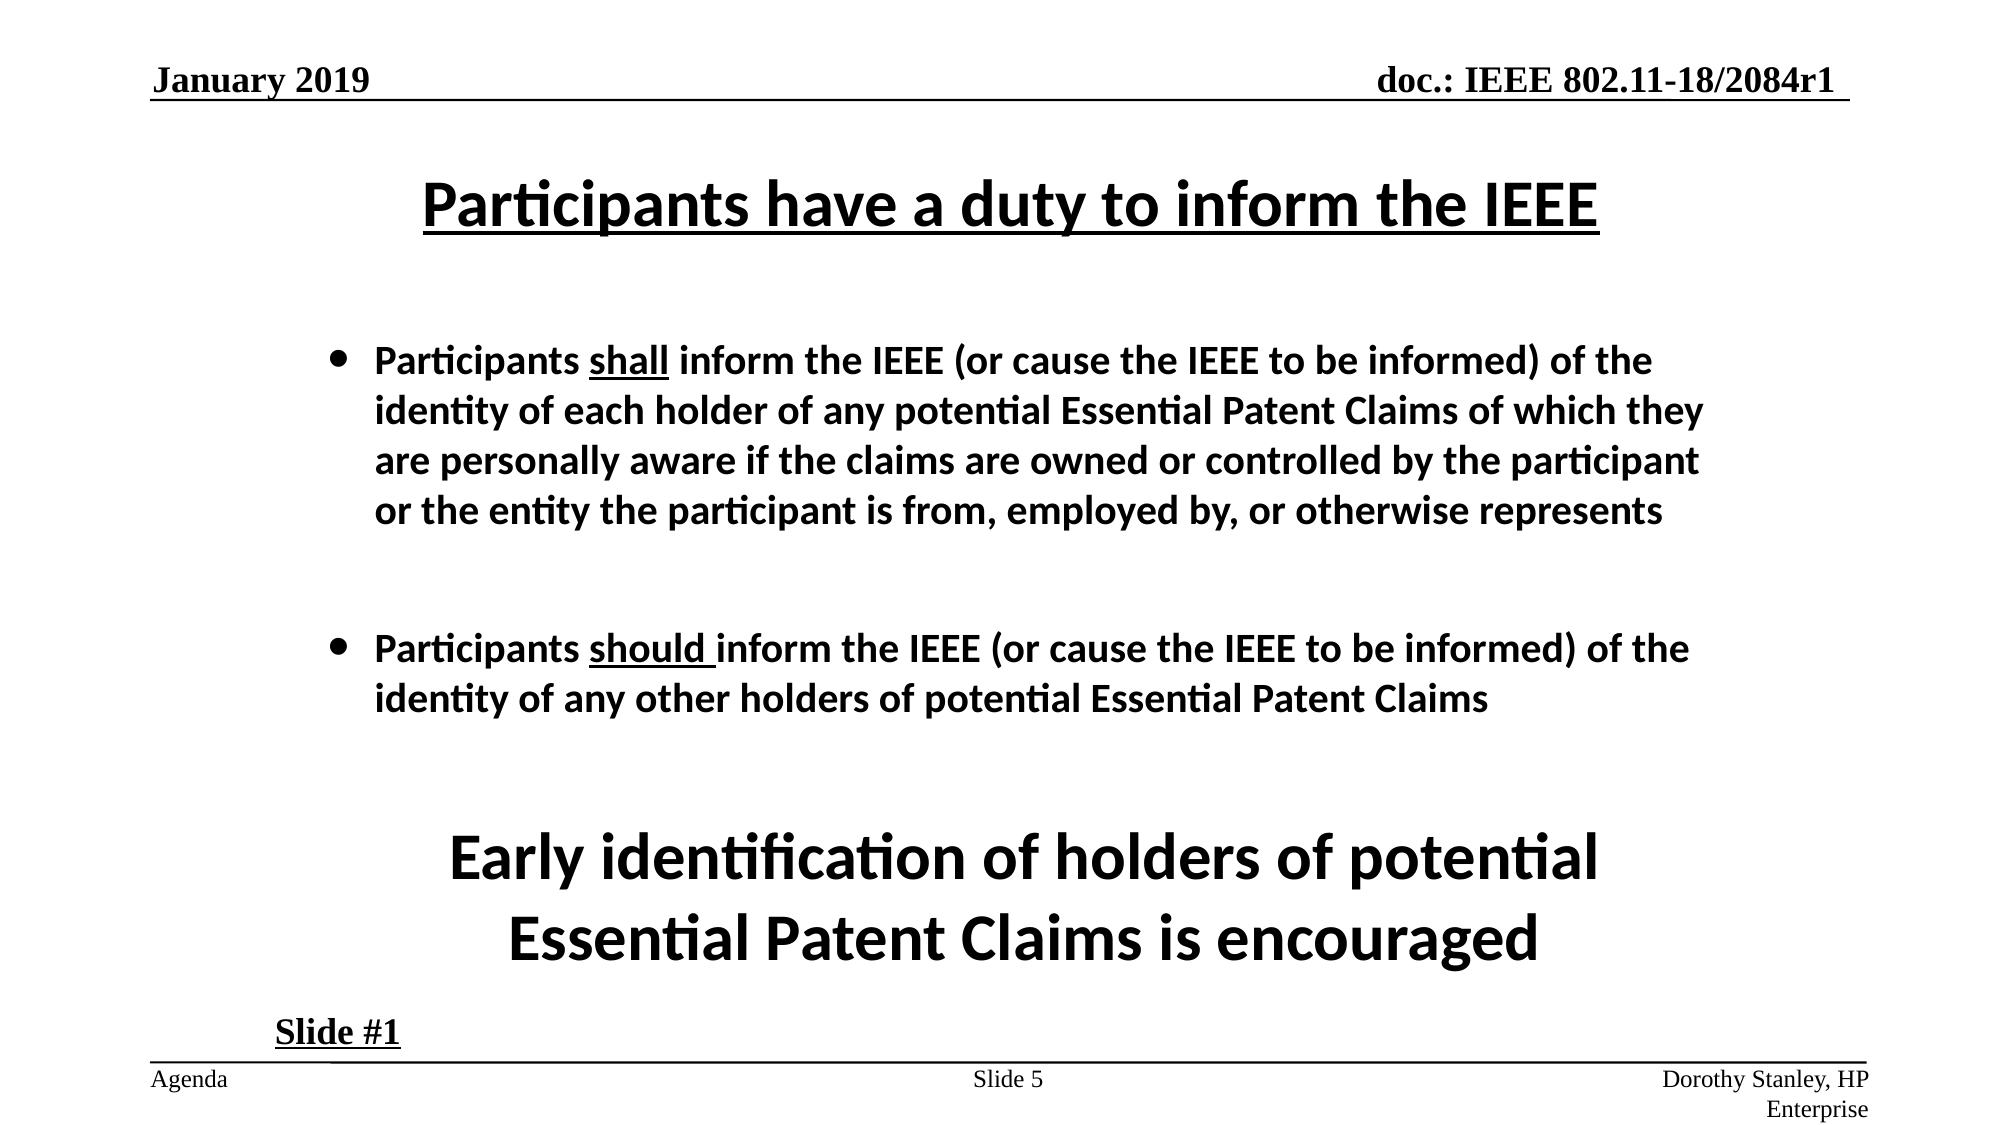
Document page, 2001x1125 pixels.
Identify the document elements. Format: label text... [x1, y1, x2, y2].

footer Dorothy Stanley, HP Enterprise [1609, 1062, 1869, 1093]
slide_number Slide 5 [964, 1062, 1053, 1093]
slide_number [152, 54, 567, 100]
title Participants have a duty to inform the IEEE [286, 143, 1737, 257]
text_box Slide #1 [260, 999, 417, 1060]
list Participants shall inform the IEEE (or cause the IEEE to be informed) of the identity of each holder of any potential Essential Patent Claims of which they are personally aware if the claims are owned or controlled by the participant or the entity the participant is from, employed by, or otherwise represents Participants should inform the IEEE (or cause the IEEE to be informed) of the identity of any other holders of potential Essential Patent Claims Early identification of holders of potential Essential Patent Claims is encouraged [237, 324, 1738, 988]
